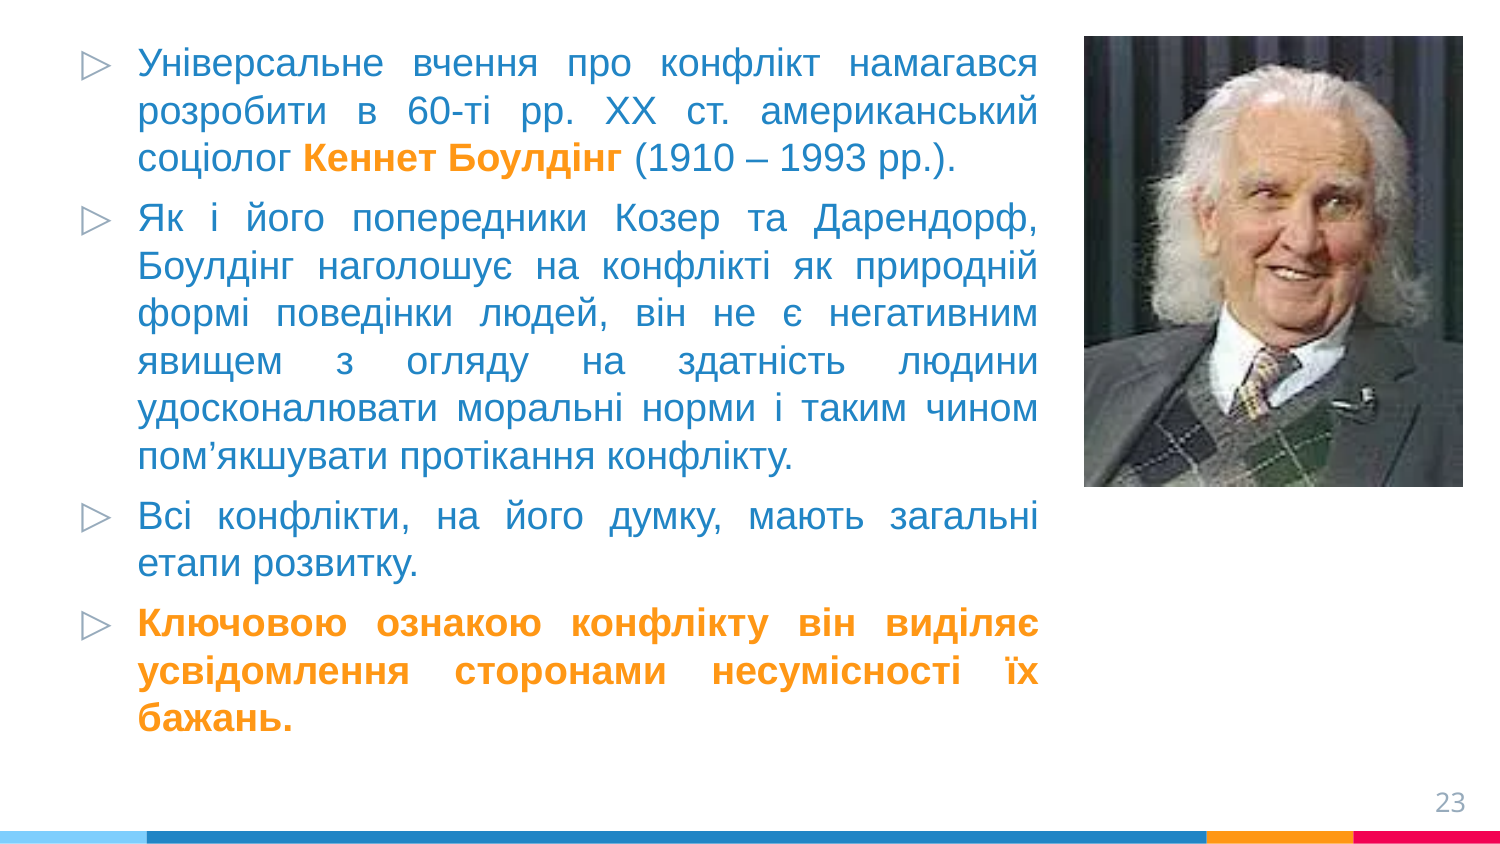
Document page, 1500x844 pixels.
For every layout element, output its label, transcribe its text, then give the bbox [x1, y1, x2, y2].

list Універсальне вчення про конфлікт намагався розробити в 60-ті рр. ХХ ст. американський соціолог Кеннет Боулдінг (1910 – 1993 рр.). Як і його попередники Козер та Дарендорф, Боулдінг наголошує на конфлікті як природній формі поведінки людей, він не є негативним явищем з огляду на здатність людини удосконалювати моральні норми і таким чином пом’якшувати протікання конфлікту. Всі конфлікти, на його думку, мають загальні етапи розвитку. Ключовою ознакою конфлікту він виділяє усвідомлення сторонами несумісності їх бажань. [47, 22, 1055, 771]
picture [1083, 36, 1463, 487]
slide_number 23 [1391, 770, 1482, 822]
